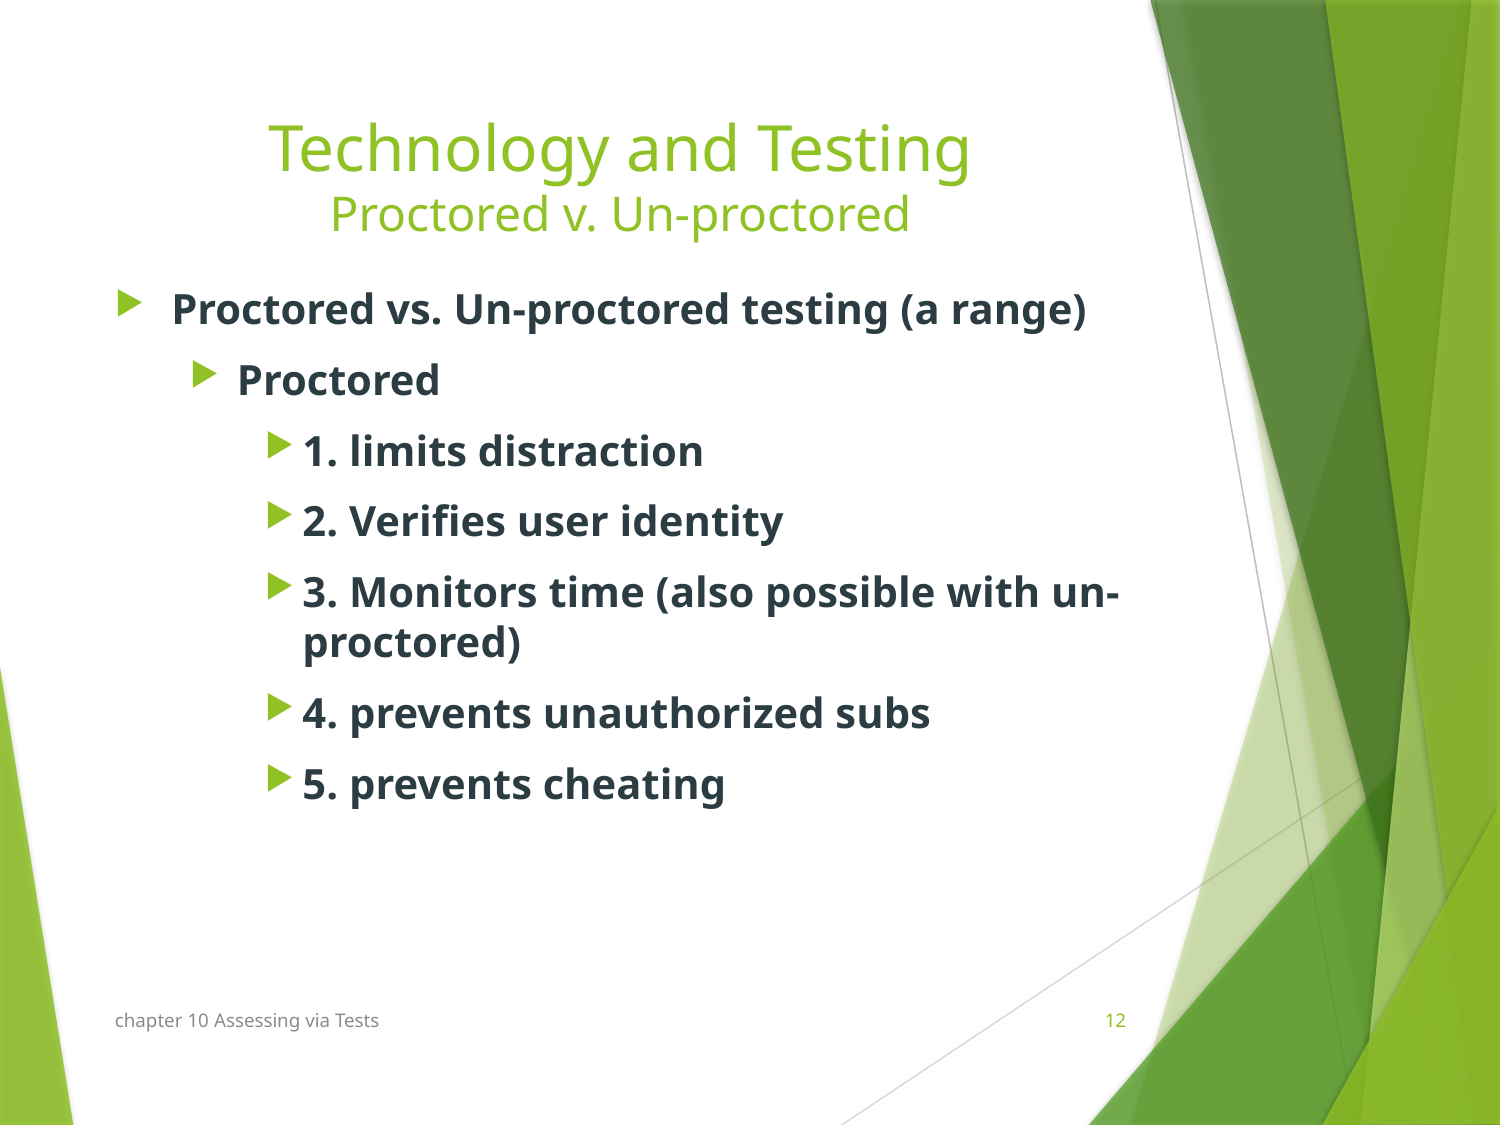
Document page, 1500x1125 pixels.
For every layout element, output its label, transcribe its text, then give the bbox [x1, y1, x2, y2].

list Proctored vs. Un-proctored testing (a range) Proctored 1. limits distraction 2. Verifies user identity 3. Monitors time (also possible with un-proctored) 4. prevents unauthorized subs 5. prevents cheating [99, 275, 1142, 992]
title Technology and Testing Proctored v. Un-proctored [99, 99, 1142, 250]
slide_number 12 [1057, 991, 1142, 1051]
footer chapter 10 Assessing via Tests [99, 991, 859, 1051]
